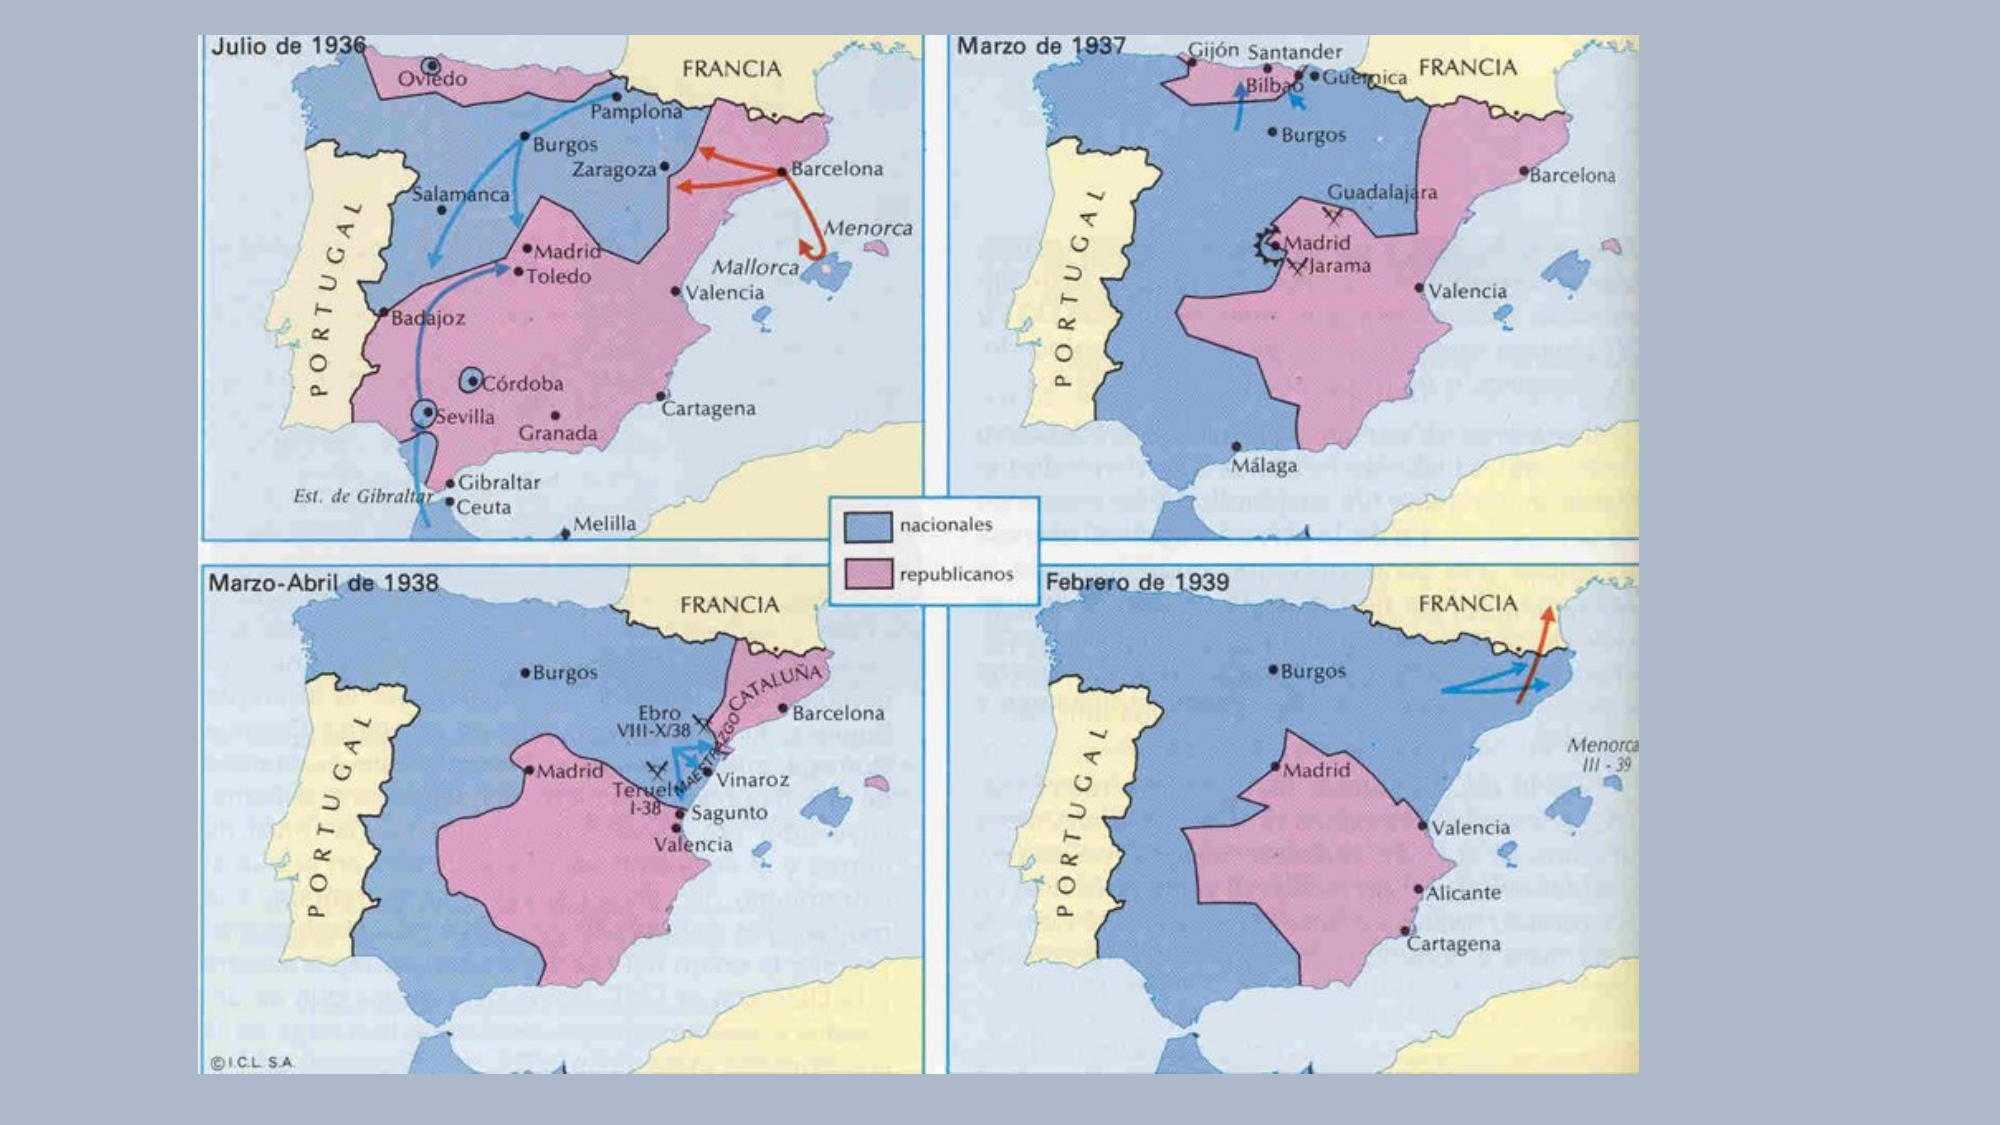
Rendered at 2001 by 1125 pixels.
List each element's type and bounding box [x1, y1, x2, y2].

picture [198, 35, 1639, 1074]
